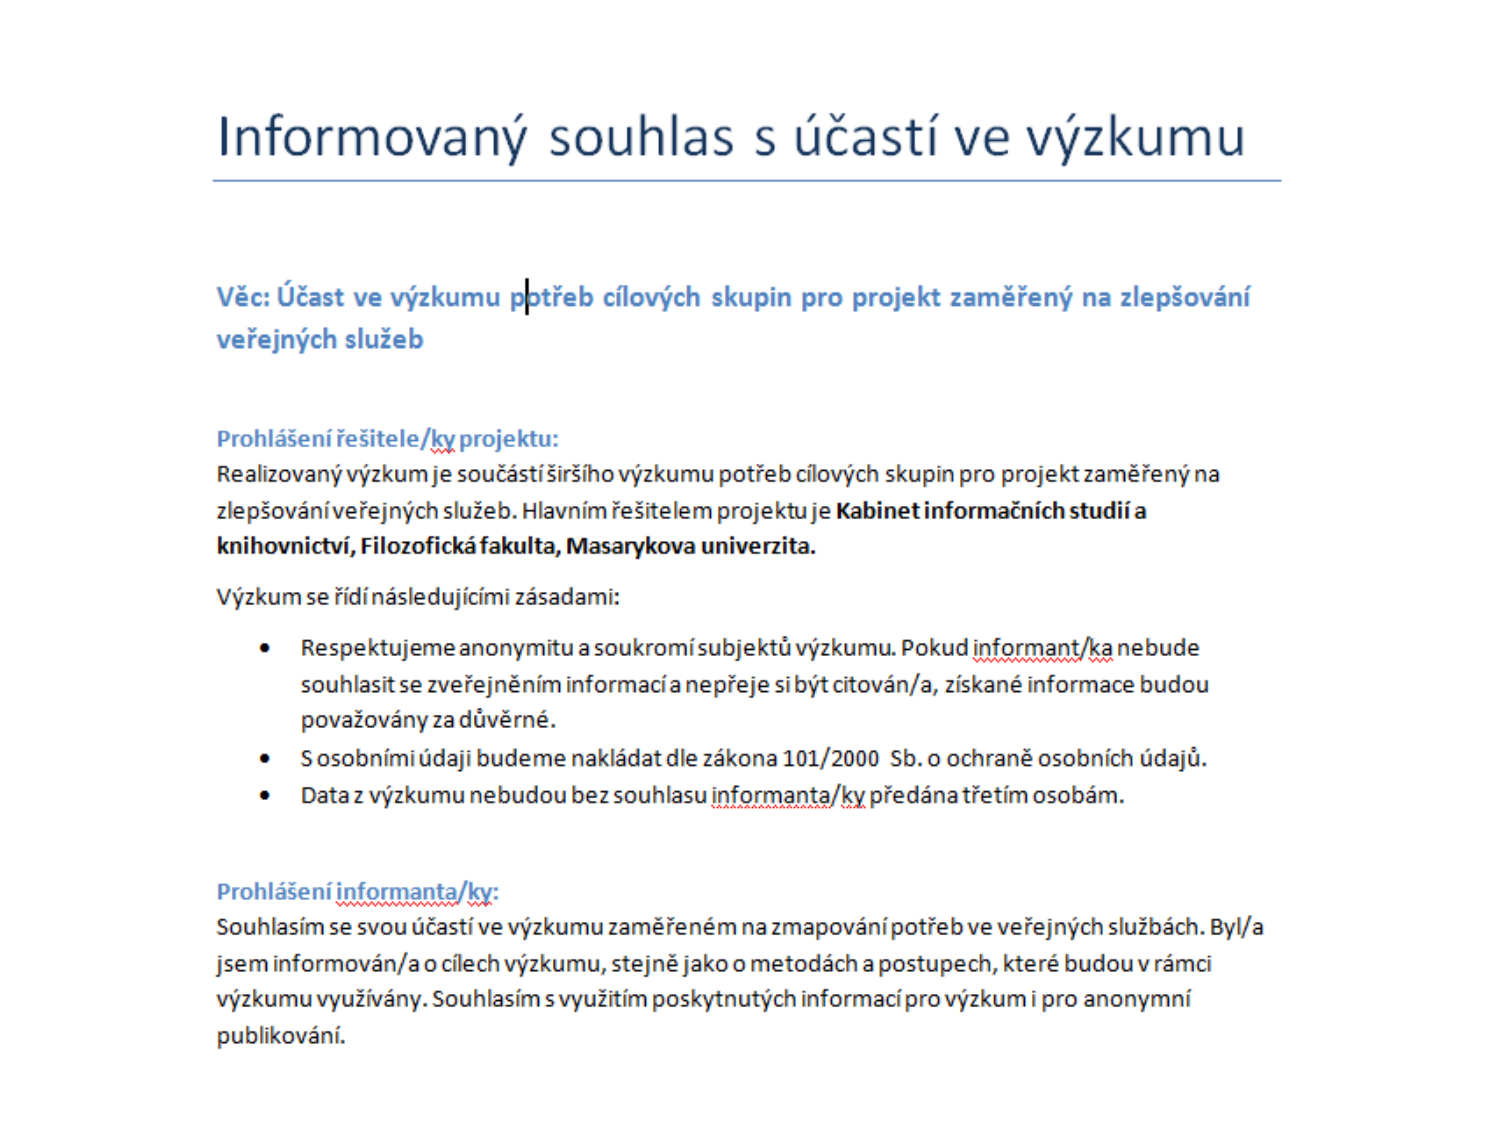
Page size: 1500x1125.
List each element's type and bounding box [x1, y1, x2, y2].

picture [194, 89, 1318, 1073]
